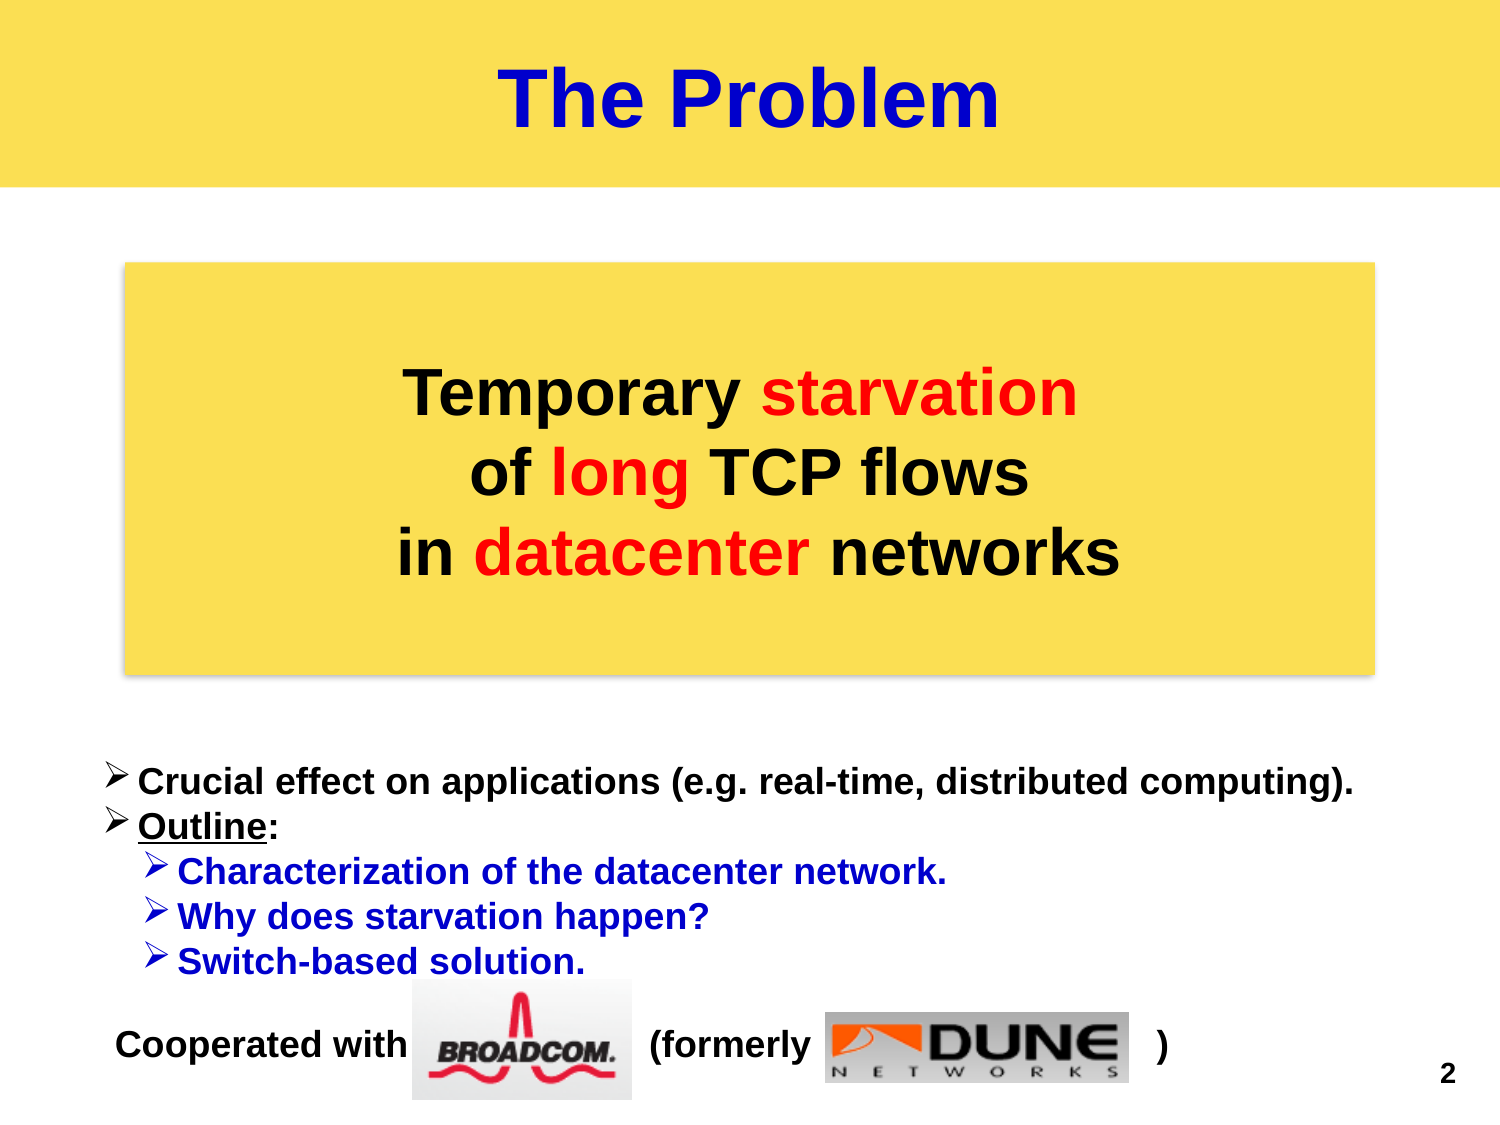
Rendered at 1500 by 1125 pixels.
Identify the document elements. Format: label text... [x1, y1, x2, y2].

text_box Cooperated with (formerly ) [99, 1012, 407, 1073]
text_box Cooperated with (formerly ) [635, 1012, 822, 1073]
title The Problem [0, 0, 1500, 188]
text_box Cooperated with (formerly ) [1129, 1012, 1263, 1073]
text_box Temporary starvation of long TCP flows in datacenter networks [125, 262, 1375, 675]
picture [412, 979, 632, 1101]
picture [824, 1012, 1129, 1084]
text_box Crucial effect on applications (e.g. real-time, distributed computing). Outline: Characterization of the datacenter network. Why does starvation happen? Switch-based solution. [87, 749, 1400, 990]
slide_number 2 [1424, 1046, 1500, 1125]
